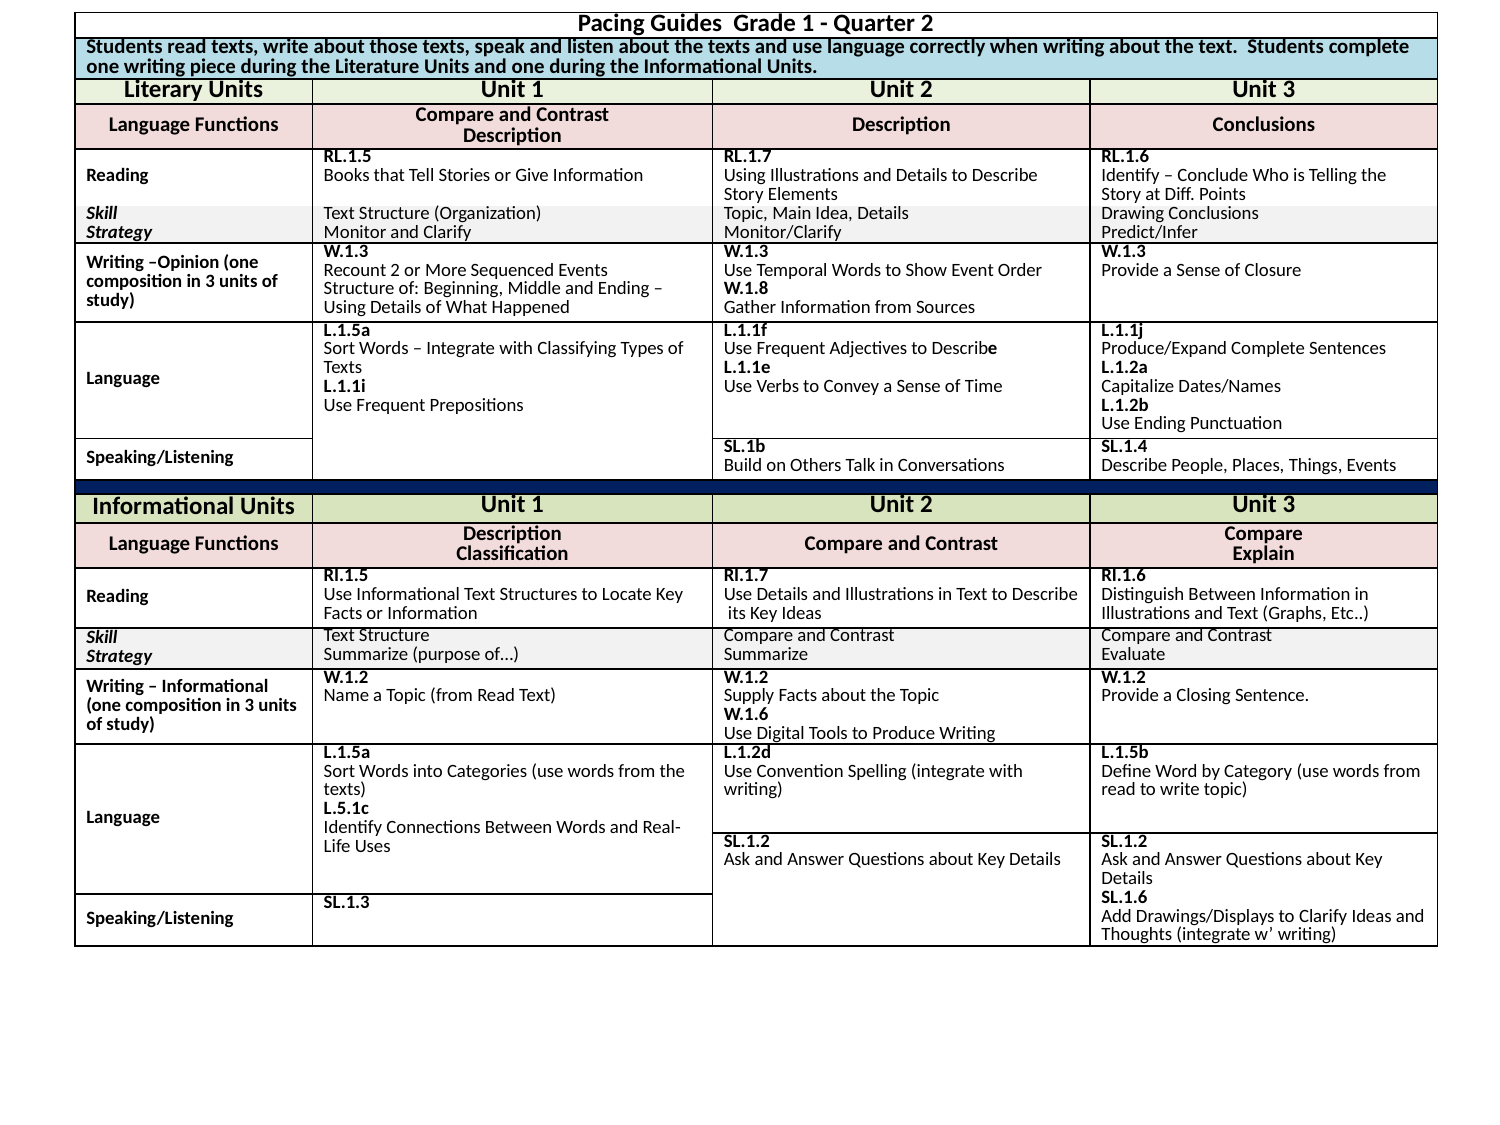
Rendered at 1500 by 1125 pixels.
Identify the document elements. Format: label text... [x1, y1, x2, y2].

table_cell W.1.3 Use Temporal Words to Show Event Order W.1.8 Gather Information from Sources [713, 244, 1089, 321]
table_cell W.1.2 Supply Facts about the Topic W.1.6 Use Digital Tools to Produce Writing [713, 670, 1089, 743]
table_cell RL.1.7 Using Illustrations and Details to Describe Story Elements [713, 150, 1089, 206]
table_cell RL.1.6 Identify – Conclude Who is Telling the Story at Diff. Points [1091, 150, 1437, 206]
table_cell Description Classification [313, 524, 712, 567]
table_cell RI.1.7 Use Details and Illustrations in Text to Describe its Key Ideas [713, 569, 1089, 627]
table_cell Compare and Contrast Summarize [713, 629, 1089, 668]
table_cell Skill Strategy [76, 629, 312, 668]
table_cell Compare and Contrast Description [313, 105, 712, 148]
table_cell Compare and Contrast [713, 524, 1089, 567]
table_cell RI.1.6 Distinguish Between Information in Illustrations and Text (Graphs, Etc..) [1091, 569, 1437, 627]
table_cell Language [76, 323, 312, 438]
table_cell L.1.5a Sort Words into Categories (use words from the texts) L.5.1c Identify Connections Between Words and Real-Life Uses [313, 745, 712, 893]
table_cell Unit 3 [1091, 80, 1437, 103]
table_cell Language Functions [76, 105, 312, 148]
table_cell Unit 1 [313, 495, 712, 522]
table_cell Unit 3 [1091, 495, 1437, 522]
table_cell W.1.3 Provide a Sense of Closure [1091, 244, 1437, 321]
table_cell Unit 2 [713, 495, 1089, 522]
table_cell Unit 2 [713, 80, 1089, 103]
table_cell Reading [76, 150, 312, 206]
table_cell RL.1.5 Books that Tell Stories or Give Information [313, 150, 712, 206]
table_cell Reading [76, 569, 312, 627]
table_cell Writing –Opinion (one composition in 3 units of study) [76, 244, 312, 321]
table_cell SL.1b Build on Others Talk in Conversations [713, 439, 1089, 479]
table_cell Literary Units [76, 80, 312, 103]
table_cell Text Structure Summarize (purpose of…) [313, 629, 712, 668]
table_cell RI.1.5 Use Informational Text Structures to Locate Key Facts or Information [313, 569, 712, 627]
table_cell L.1.1f Use Frequent Adjectives to Describe L.1.1e Use Verbs to Convey a Sense of Time [713, 323, 1089, 438]
table_cell W.1.2 Name a Topic (from Read Text) [313, 670, 712, 743]
table_cell Skill Strategy [76, 206, 312, 242]
table_cell W.1.3 Recount 2 or More Sequenced Events Structure of: Beginning, Middle and Ending – Using Details of What Happened [313, 244, 712, 321]
table_cell W.1.2 Provide a Closing Sentence. [1091, 670, 1437, 743]
table_cell L.1.2d Use Convention Spelling (integrate with writing) [713, 745, 1089, 832]
table_cell Informational Units [76, 495, 312, 522]
table_cell L.1.5b Define Word by Category (use words from read to write topic) [1091, 745, 1437, 832]
table_cell Conclusions [1091, 105, 1437, 148]
table_cell Topic, Main Idea, Details Monitor/Clarify [713, 206, 1089, 242]
table_cell Unit 1 [313, 80, 712, 103]
table_header Pacing Guides Grade 1 - Quarter 2 [76, 13, 1437, 37]
table_cell Speaking/Listening [76, 895, 312, 945]
table_cell SL.1.2 Ask and Answer Questions about Key Details [713, 834, 1089, 945]
table_cell Drawing Conclusions Predict/Infer [1091, 206, 1437, 242]
table_cell Writing – Informational (one composition in 3 units of study) [76, 670, 312, 743]
table_cell Students read texts, write about those texts, speak and listen about the texts and use language correctly when writing about the text. Students complete one writing piece during the Literature Units and one during the Informational Units. [76, 39, 1437, 78]
table_cell Compare Explain [1091, 524, 1437, 567]
table_cell Description [713, 105, 1089, 148]
table_cell Text Structure (Organization) Monitor and Clarify [313, 206, 712, 242]
table_cell L.1.1j Produce/Expand Complete Sentences L.1.2a Capitalize Dates/Names L.1.2b Use Ending Punctuation [1091, 323, 1437, 438]
table_cell [76, 481, 1437, 493]
table_cell SL.1.2 Ask and Answer Questions about Key Details SL.1.6 Add Drawings/Displays to Clarify Ideas and Thoughts (integrate w’ writing) [1091, 834, 1437, 945]
table_cell Speaking/Listening [76, 439, 312, 479]
table_cell SL.1.3 [313, 895, 712, 945]
table_cell Compare and Contrast Evaluate [1091, 629, 1437, 668]
table_cell Language Functions [76, 524, 312, 567]
table_cell Language [76, 745, 312, 893]
table_cell SL.1.4 Describe People, Places, Things, Events [1091, 439, 1437, 479]
table_cell L.1.5a Sort Words – Integrate with Classifying Types of Texts L.1.1i Use Frequent Prepositions [313, 323, 712, 479]
